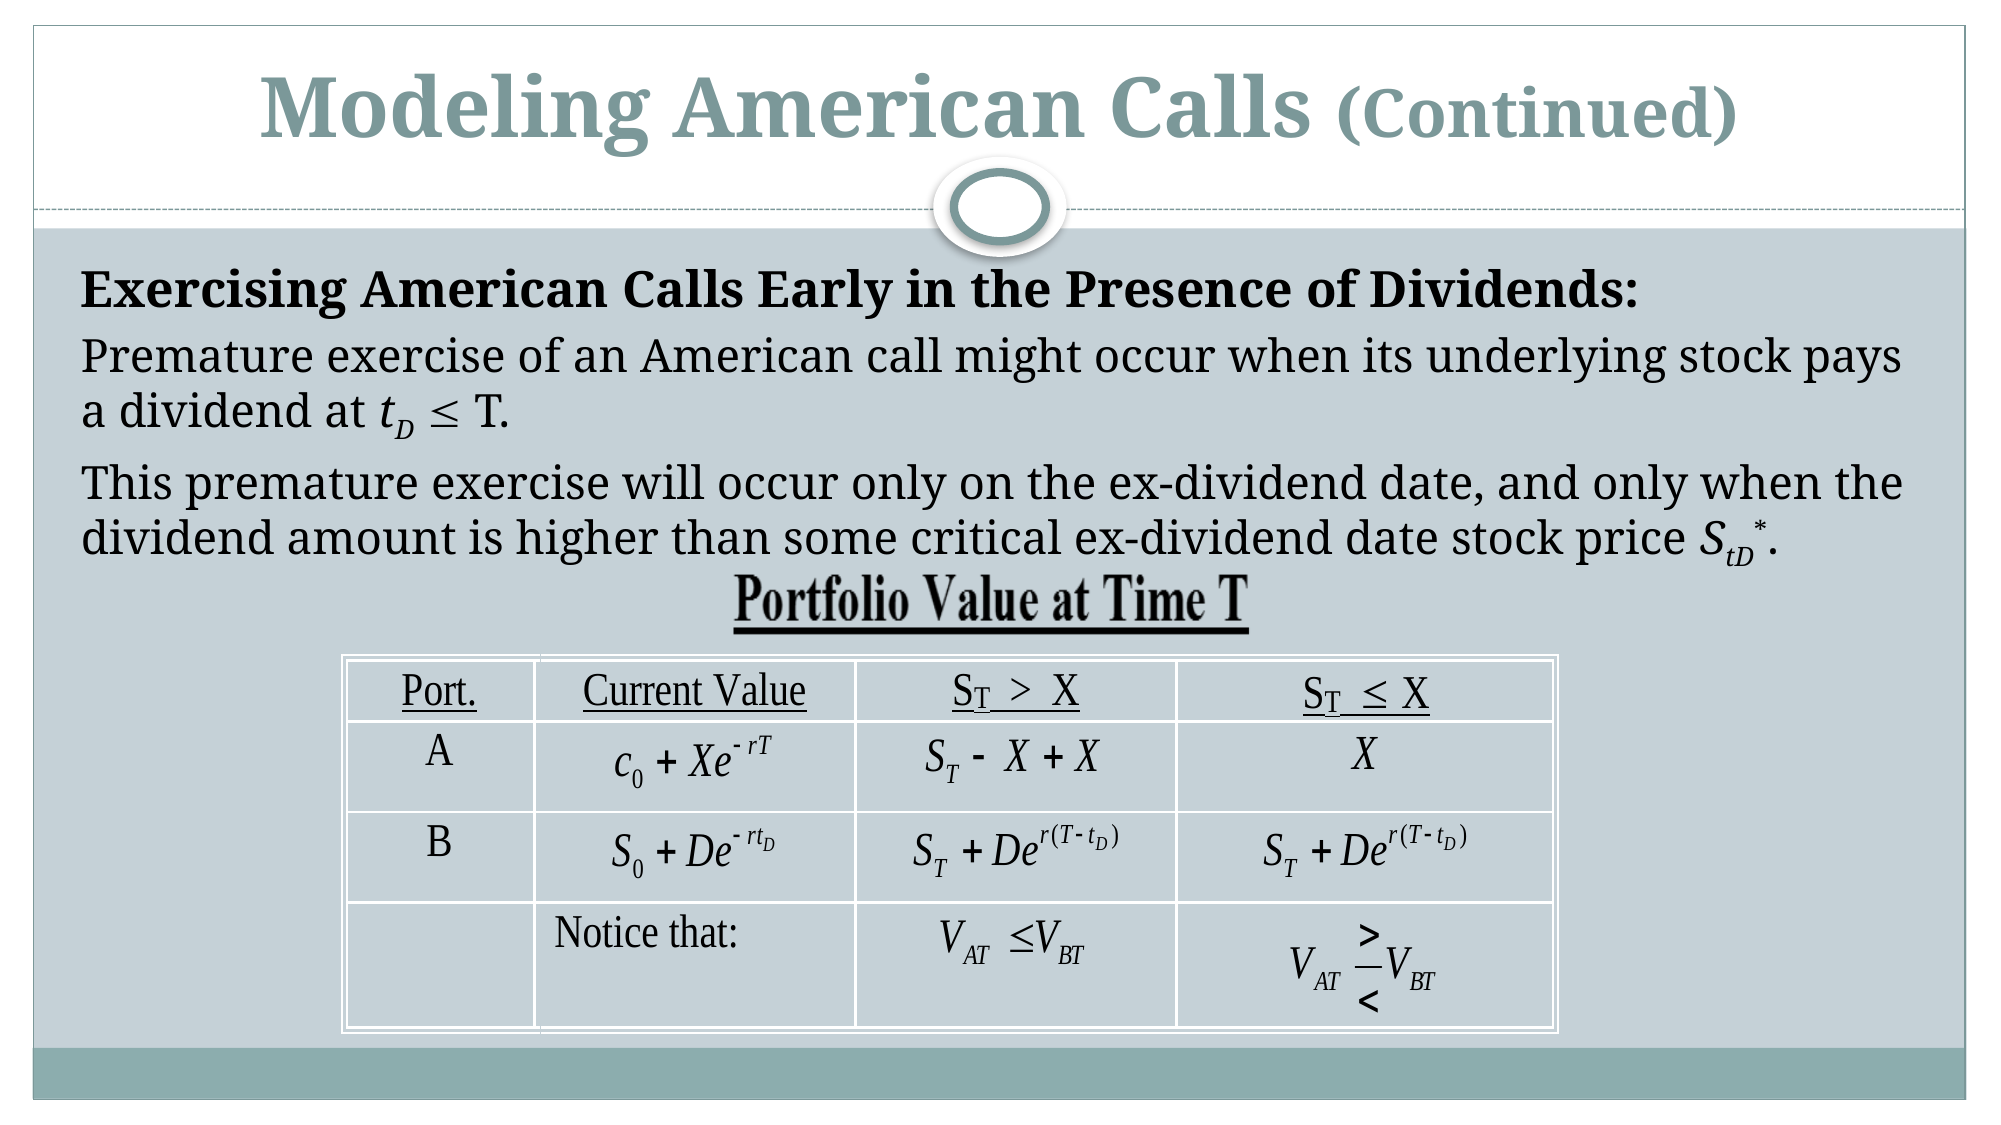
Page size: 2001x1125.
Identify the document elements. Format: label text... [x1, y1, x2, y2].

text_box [181, 653, 1720, 1080]
picture [77, 558, 1908, 638]
title Modeling American Calls (Continued) [66, 37, 1933, 162]
list Exercising American Calls Early in the Presence of Dividends: Premature exercise of an American call might occur when its underlying stock pays a dividend at tD  T. This premature exercise will occur only on the ex-dividend date, and only when the dividend amount is higher than some critical ex-dividend date stock price StD*. [66, 250, 1926, 1034]
